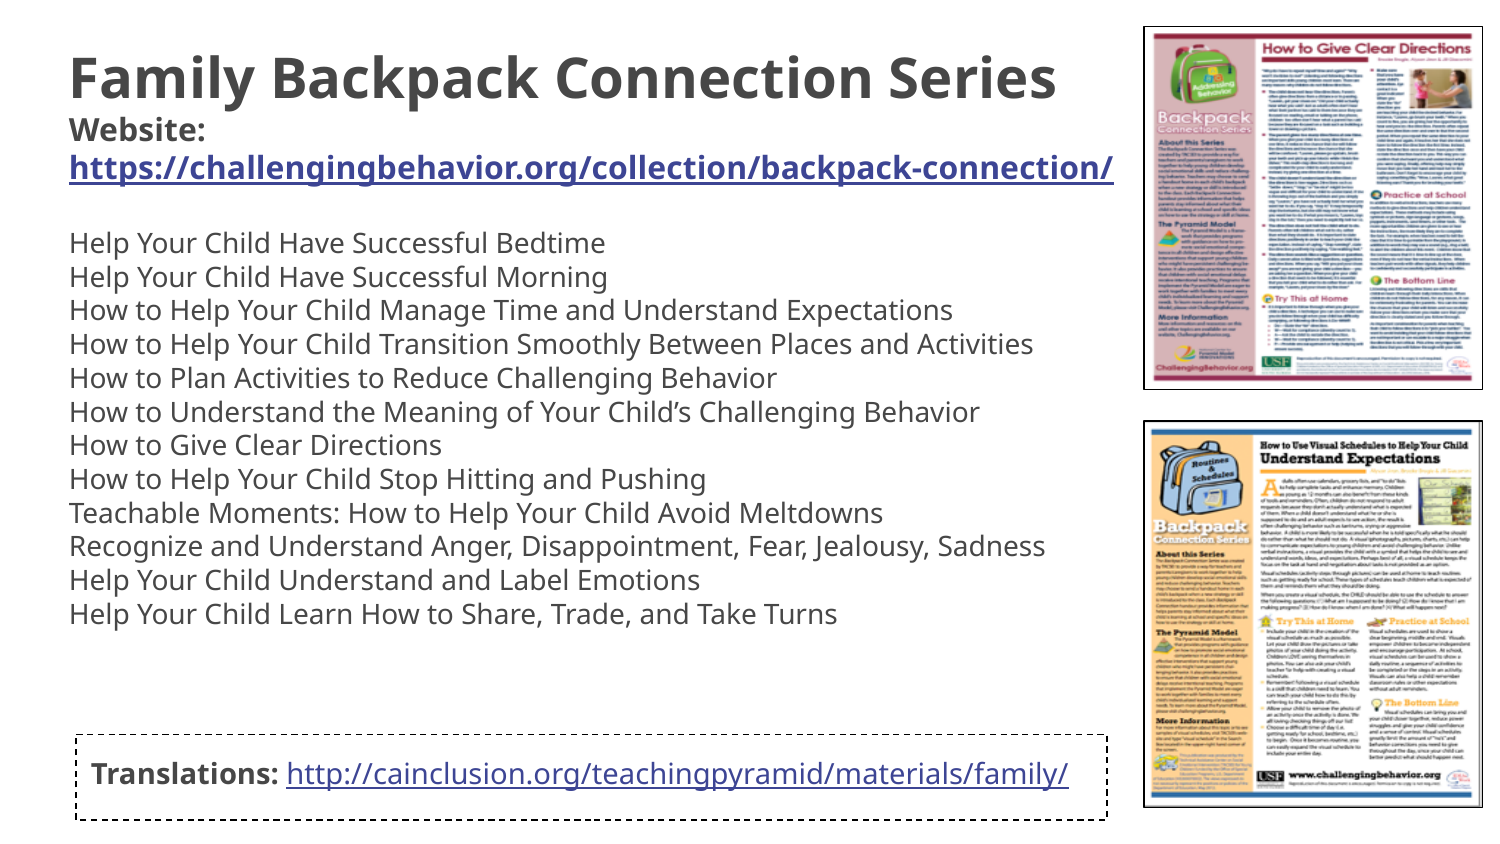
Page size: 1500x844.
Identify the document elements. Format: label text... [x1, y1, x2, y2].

list Translations: http://cainclusion.org/teachingpyramid/materials/family/ [75, 734, 1107, 820]
title Family Backpack Connection Series Website: https://challengingbehavior.org/collection/backpack-connection/ Help Your Child Have Successful Bedtime Help Your Child Have Successful Morning How to Help Your Child Manage Time and Understand Expectations How to Help Your Child Transition Smoothly Between Places and Activities How to Plan Activities to Reduce Challenging Behavior How to Understand the Meaning of Your Child’s Challenging Behavior How to Give Clear Directions How to Help Your Child Stop Hitting and Pushing Teachable Moments: How to Help Your Child Avoid Meltdowns Recognize and Understand Anger, Disappointment, Fear, Jealousy, Sadness Help Your Child Understand and Label Emotions Help Your Child Learn How to Share, Trade, and Take Turns [54, 27, 1145, 735]
picture [1144, 26, 1483, 389]
picture [1144, 421, 1483, 808]
